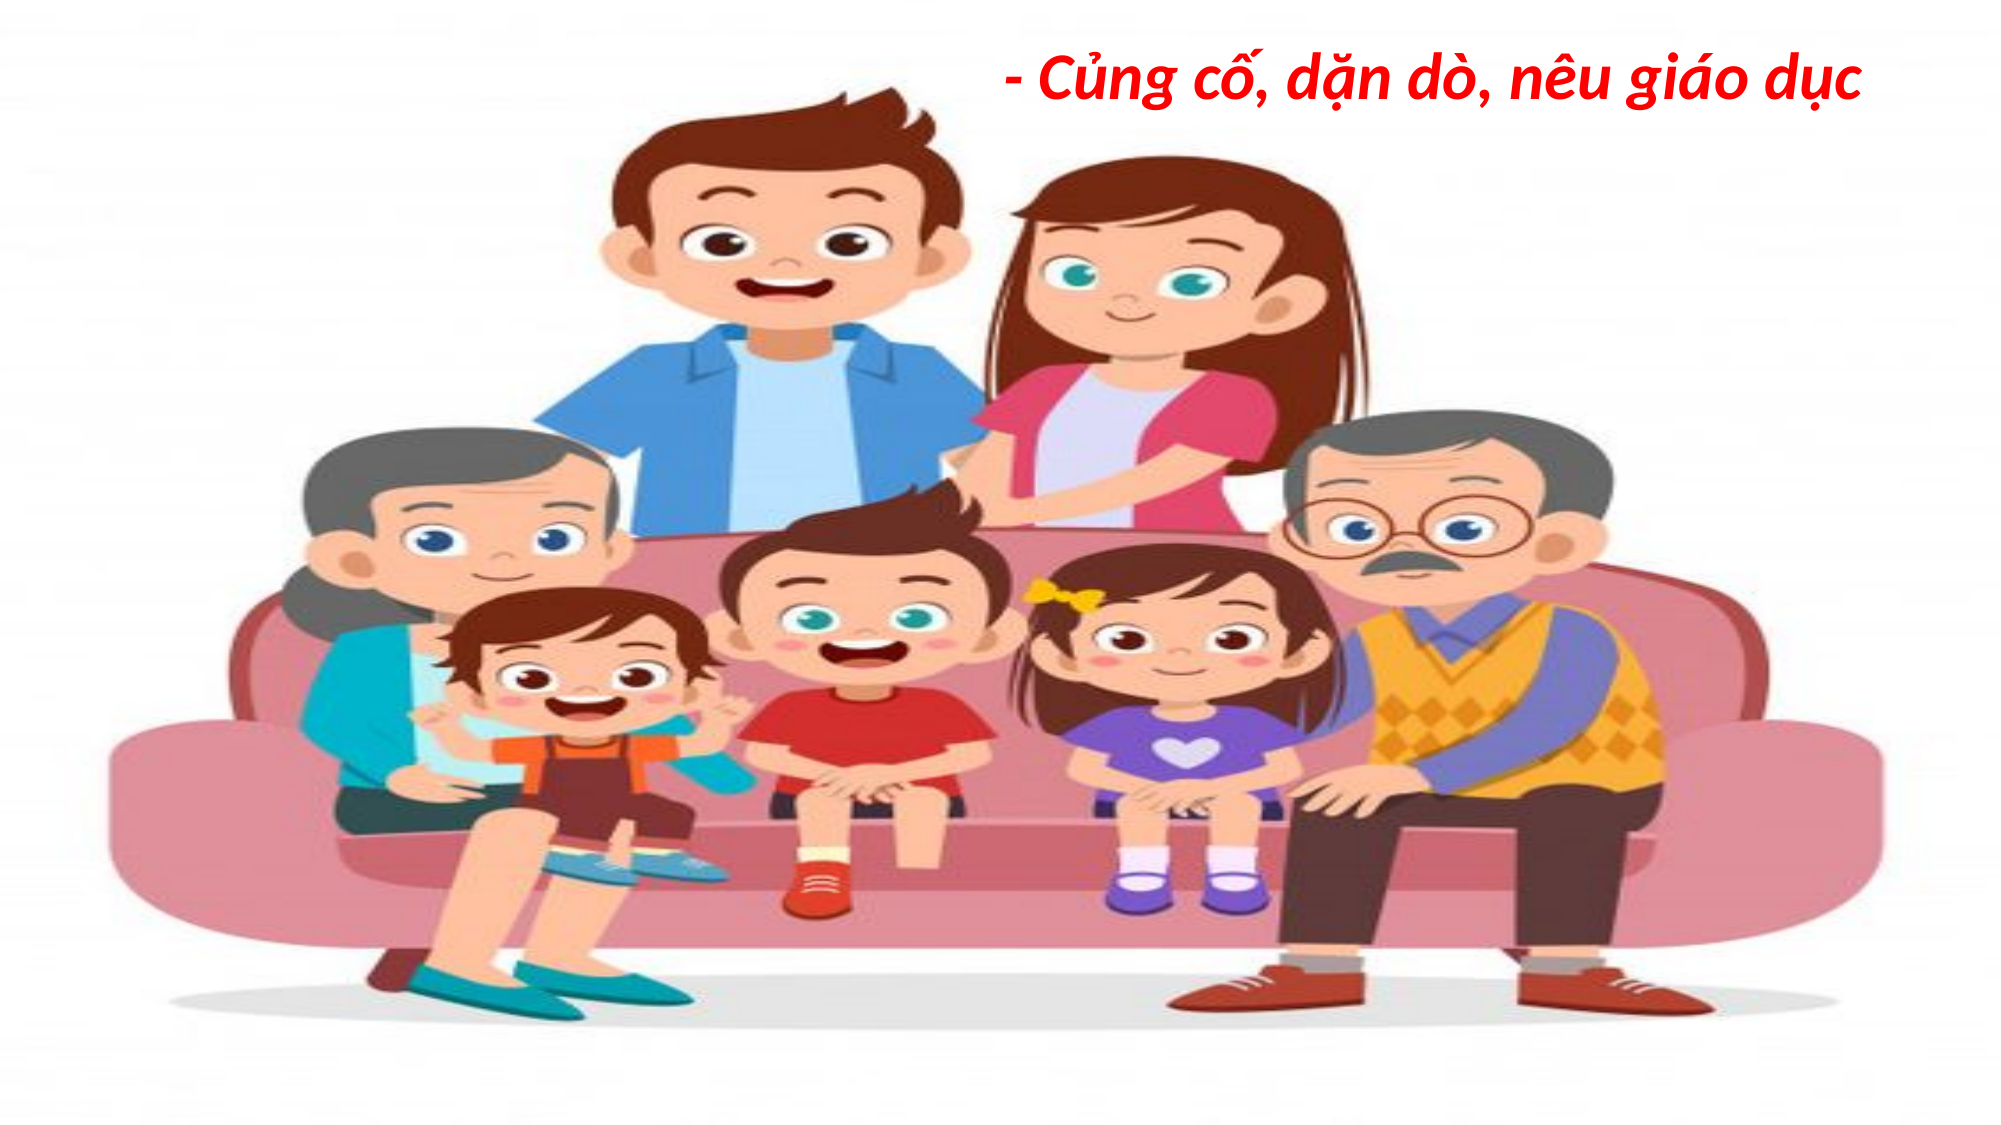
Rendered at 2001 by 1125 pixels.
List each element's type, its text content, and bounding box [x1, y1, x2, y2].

text_box - Củng cố, dặn dò, nêu giáo dục [988, 25, 1978, 121]
picture [0, 0, 2001, 1125]
